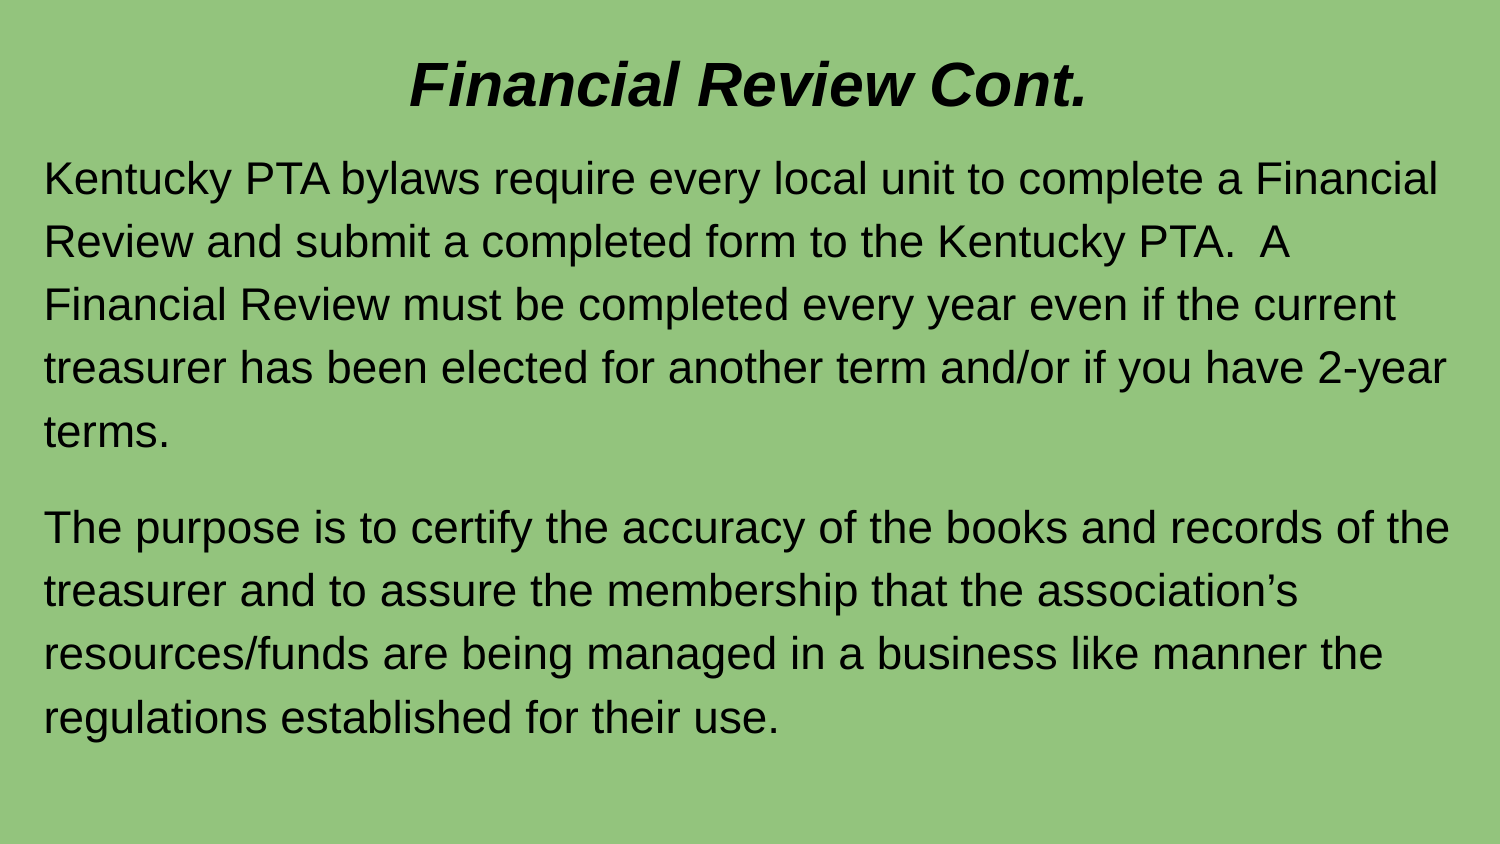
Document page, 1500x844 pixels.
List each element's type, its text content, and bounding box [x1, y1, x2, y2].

title Financial Review Cont. [51, 28, 1449, 125]
list Kentucky PTA bylaws require every local unit to complete a Financial Review and submit a completed form to the Kentucky PTA. A Financial Review must be completed every year even if the current treasurer has been elected for another term and/or if you have 2-year terms. The purpose is to certify the accuracy of the books and records of the treasurer and to assure the membership that the association’s resources/funds are being managed in a business like manner the regulations established for their use. [28, 125, 1479, 813]
